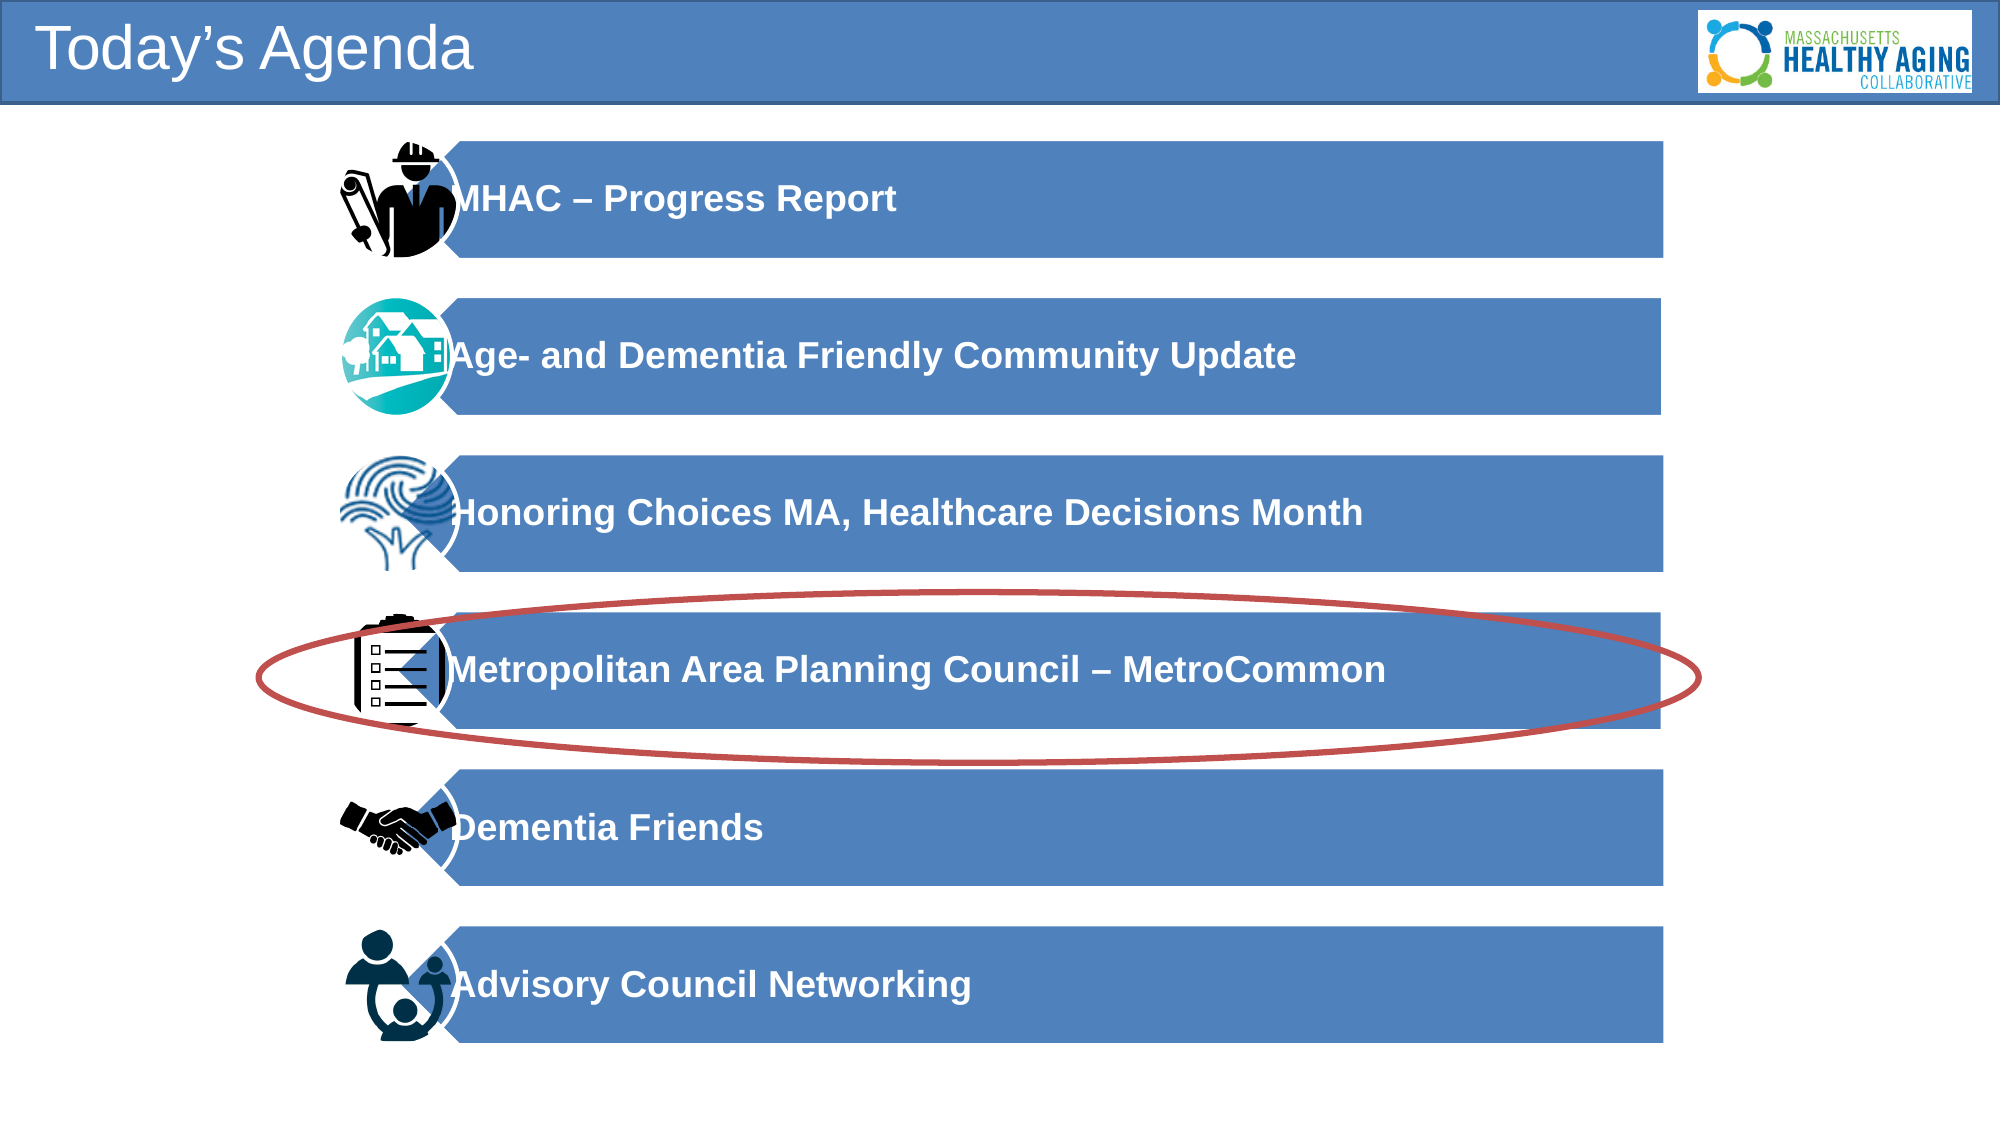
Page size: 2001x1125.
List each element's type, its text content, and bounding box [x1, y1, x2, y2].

text_box [0, 0, 2000, 105]
text_box Today’s Agenda [19, 0, 1505, 102]
picture [1698, 10, 1972, 93]
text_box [48, 138, 1955, 1046]
